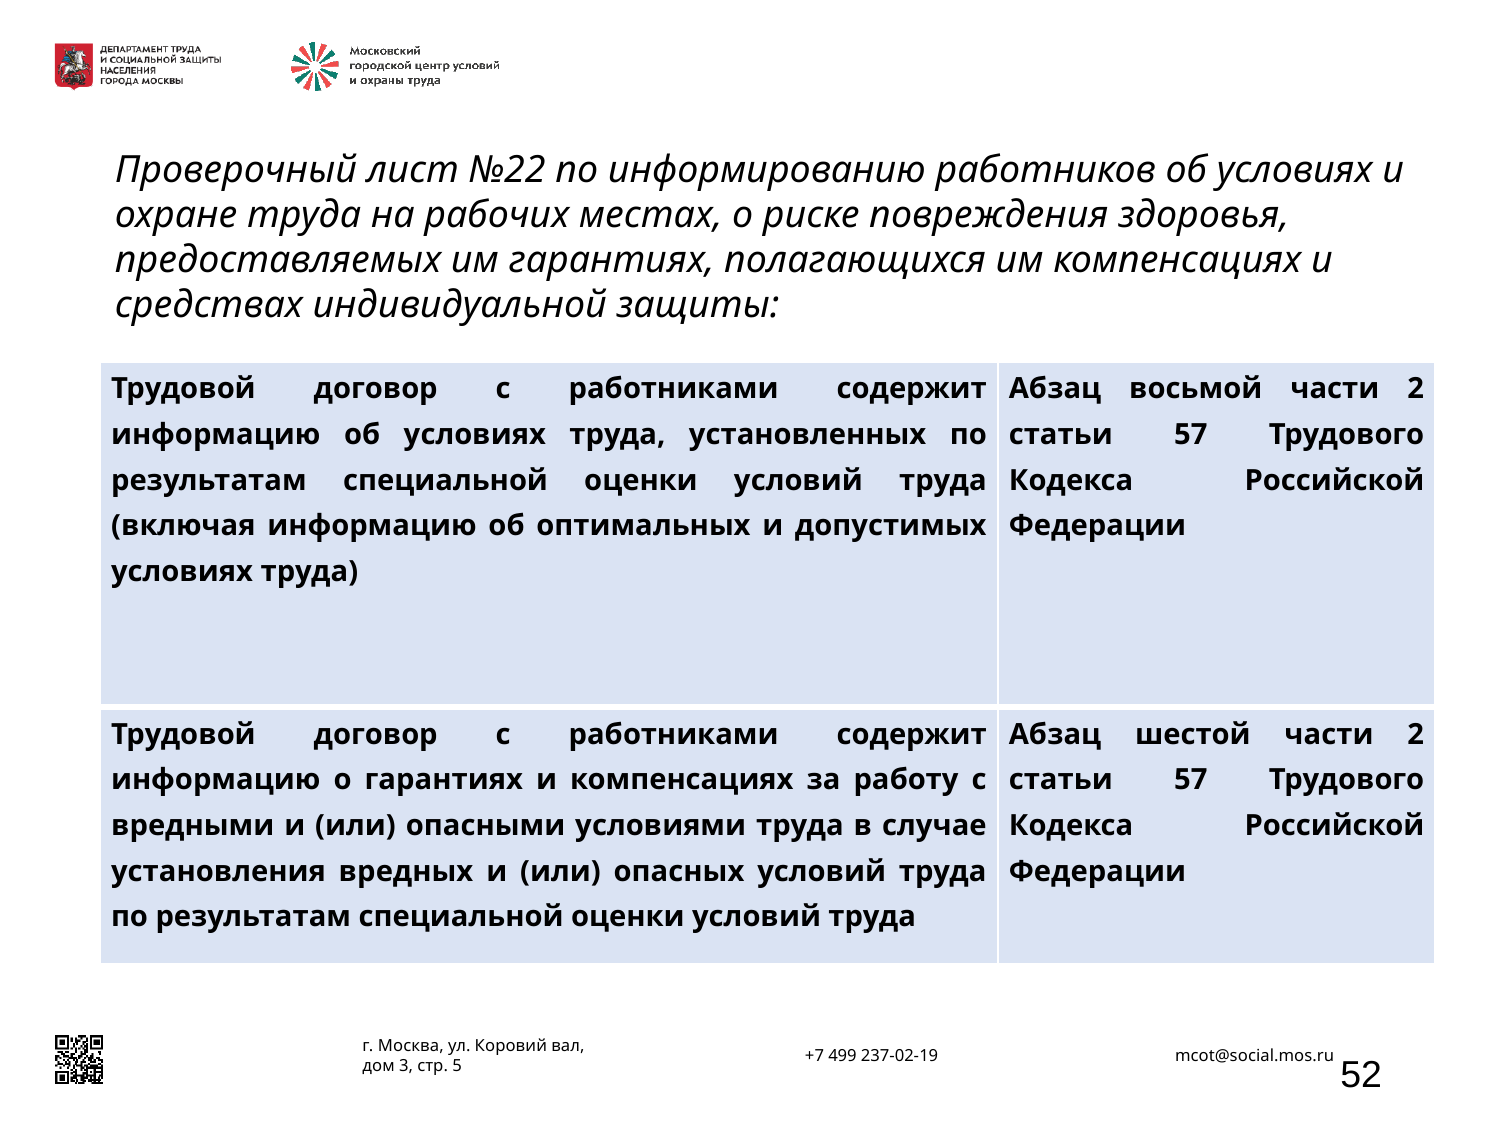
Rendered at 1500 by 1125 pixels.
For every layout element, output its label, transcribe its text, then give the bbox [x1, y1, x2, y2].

picture [54, 42, 221, 91]
table_header Абзац восьмой части 2 статьи 57 Трудового Кодекса Российской Федерации [999, 363, 1434, 704]
text_box Проверочный лист №22 по информированию работников об условиях и охране труда на рабочих местах, о риске повреждения здоровья, предоставляемых им гарантиях, полагающихся им компенсациях и средствах индивидуальной защиты: [100, 137, 1436, 332]
text_box +7 499 237-02-19 [790, 1037, 954, 1073]
picture [55, 1035, 103, 1084]
picture [291, 42, 499, 91]
text_box mcot@social.mos.ru [1160, 1037, 1350, 1073]
table_header Трудовой договор с работниками содержит информацию об условиях труда, установленных по результатам специальной оценки условий труда (включая информацию об оптимальных и допустимых условиях труда) [101, 363, 997, 704]
text_box г. Москва, ул. Коровий вал, дом 3, стр. 5 [347, 1027, 600, 1083]
table_cell Абзац шестой части 2 статьи 57 Трудового Кодекса Российской Федерации [999, 710, 1434, 963]
slide_number 52 [1059, 1042, 1397, 1103]
table_cell Трудовой договор с работниками содержит информацию о гарантиях и компенсациях за работу с вредными и (или) опасными условиями труда в случае установления вредных и (или) опасных условий труда по результатам специальной оценки условий труда [101, 710, 997, 963]
